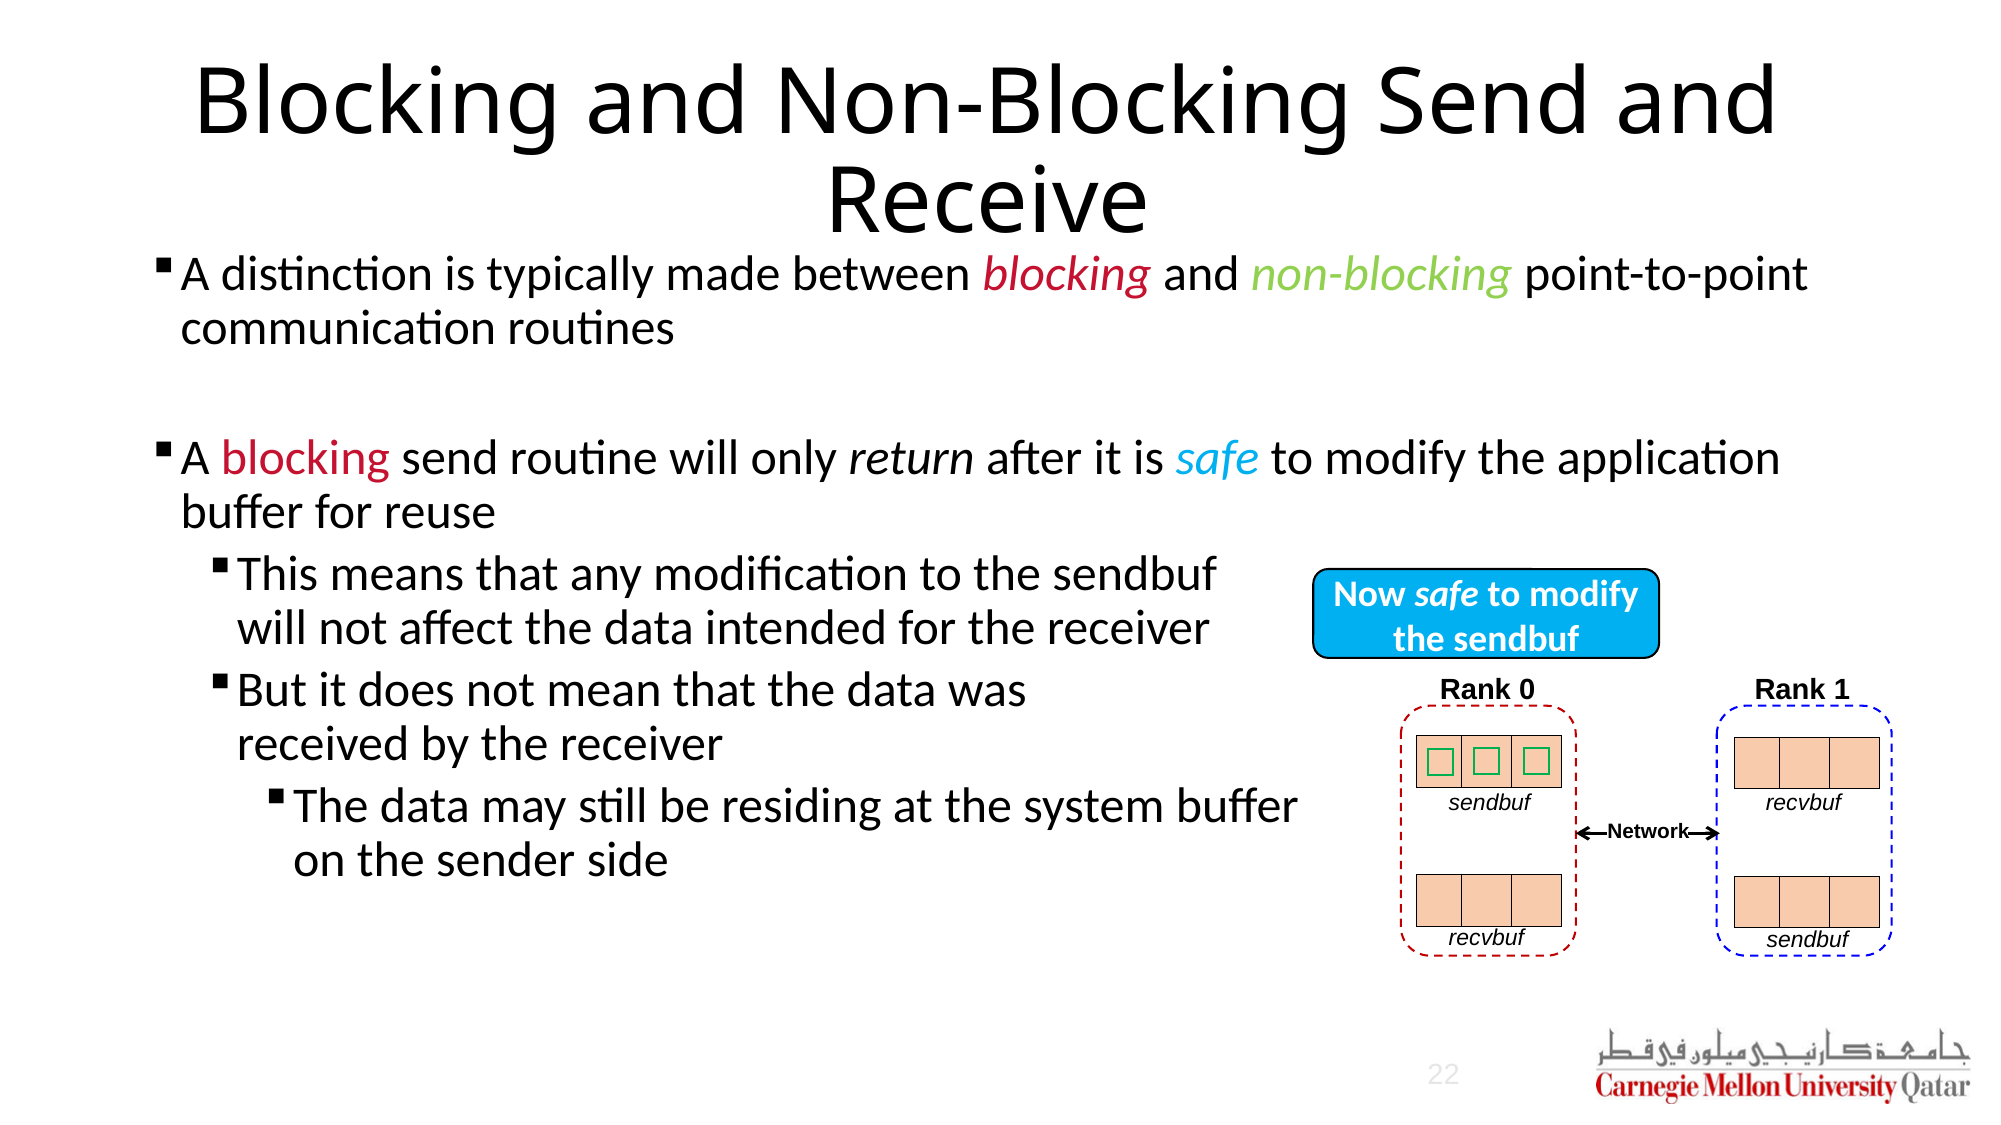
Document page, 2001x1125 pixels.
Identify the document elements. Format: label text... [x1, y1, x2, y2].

text_box [1473, 747, 1500, 775]
text_box sendbuf [1448, 787, 1531, 815]
text_box [1715, 704, 1893, 957]
text_box Rank 1 [1754, 670, 1851, 706]
text_box recvbuf [1448, 922, 1525, 950]
text_box Rank 0 [1439, 670, 1536, 706]
list A distinction is typically made between blocking and non-blocking point-to-point communication routines A blocking send routine will only return after it is safe to modify the application buffer for reuse This means that any modification to the sendbuf will not affect the data intended for the receiver But it does not mean that the data was received by the receiver The data may still be residing at the system buffer on the sender side [137, 239, 1913, 954]
title Blocking and Non-Blocking Send and Receive [87, 45, 1888, 263]
picture [1596, 1027, 1971, 1104]
text_box recvbuf [1765, 787, 1842, 815]
text_box sendbuf [1766, 924, 1849, 953]
text_box Network [1607, 818, 1690, 844]
text_box [1427, 748, 1454, 776]
text_box [1399, 704, 1577, 957]
text_box Now safe to modify the sendbuf [1312, 567, 1661, 659]
slide_number 22 [1412, 1042, 1863, 1103]
text_box [1523, 747, 1550, 775]
